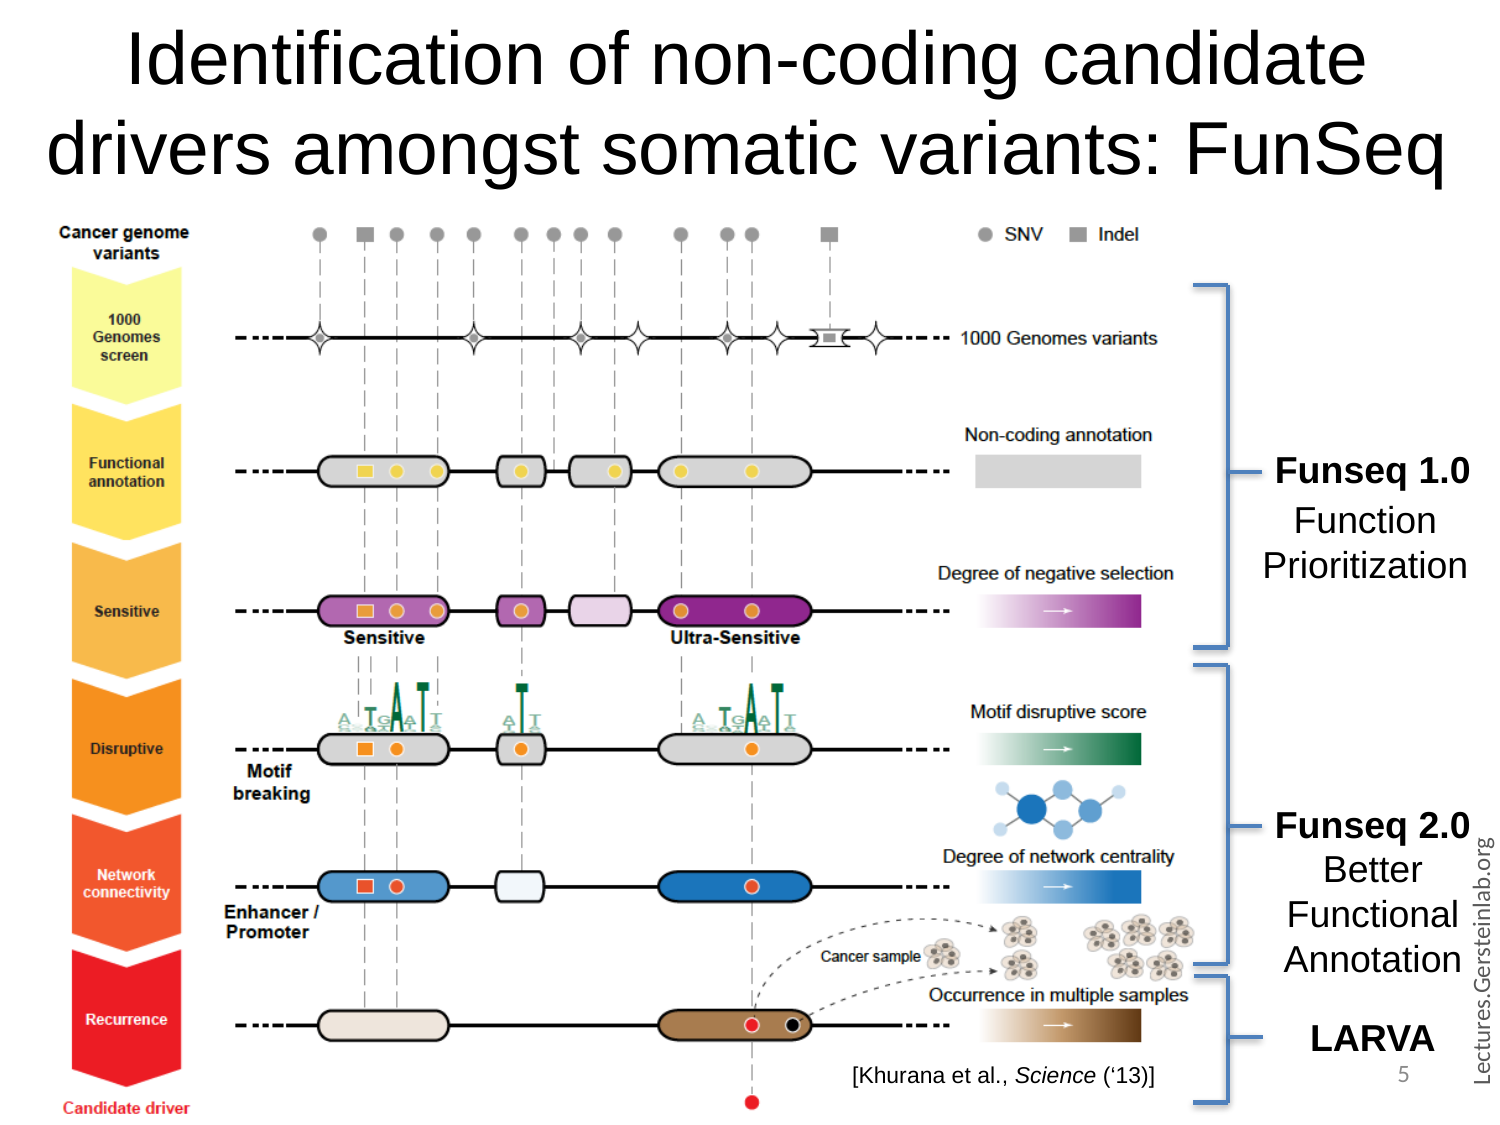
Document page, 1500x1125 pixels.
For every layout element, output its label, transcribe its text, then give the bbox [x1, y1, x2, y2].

text_box Funseq 1.0 [1260, 438, 1486, 499]
text_box LARVA [1295, 1006, 1451, 1067]
text_box Function Prioritization [1247, 488, 1484, 593]
slide_number 5 [1235, 1042, 1425, 1103]
picture [30, 204, 1229, 1125]
text_box Funseq 2.0 [1260, 794, 1486, 854]
text_box Better Functional Annotation [1268, 837, 1478, 988]
title Identification of non-coding candidate drivers amongst somatic variants: FunSeq [13, 6, 1481, 194]
